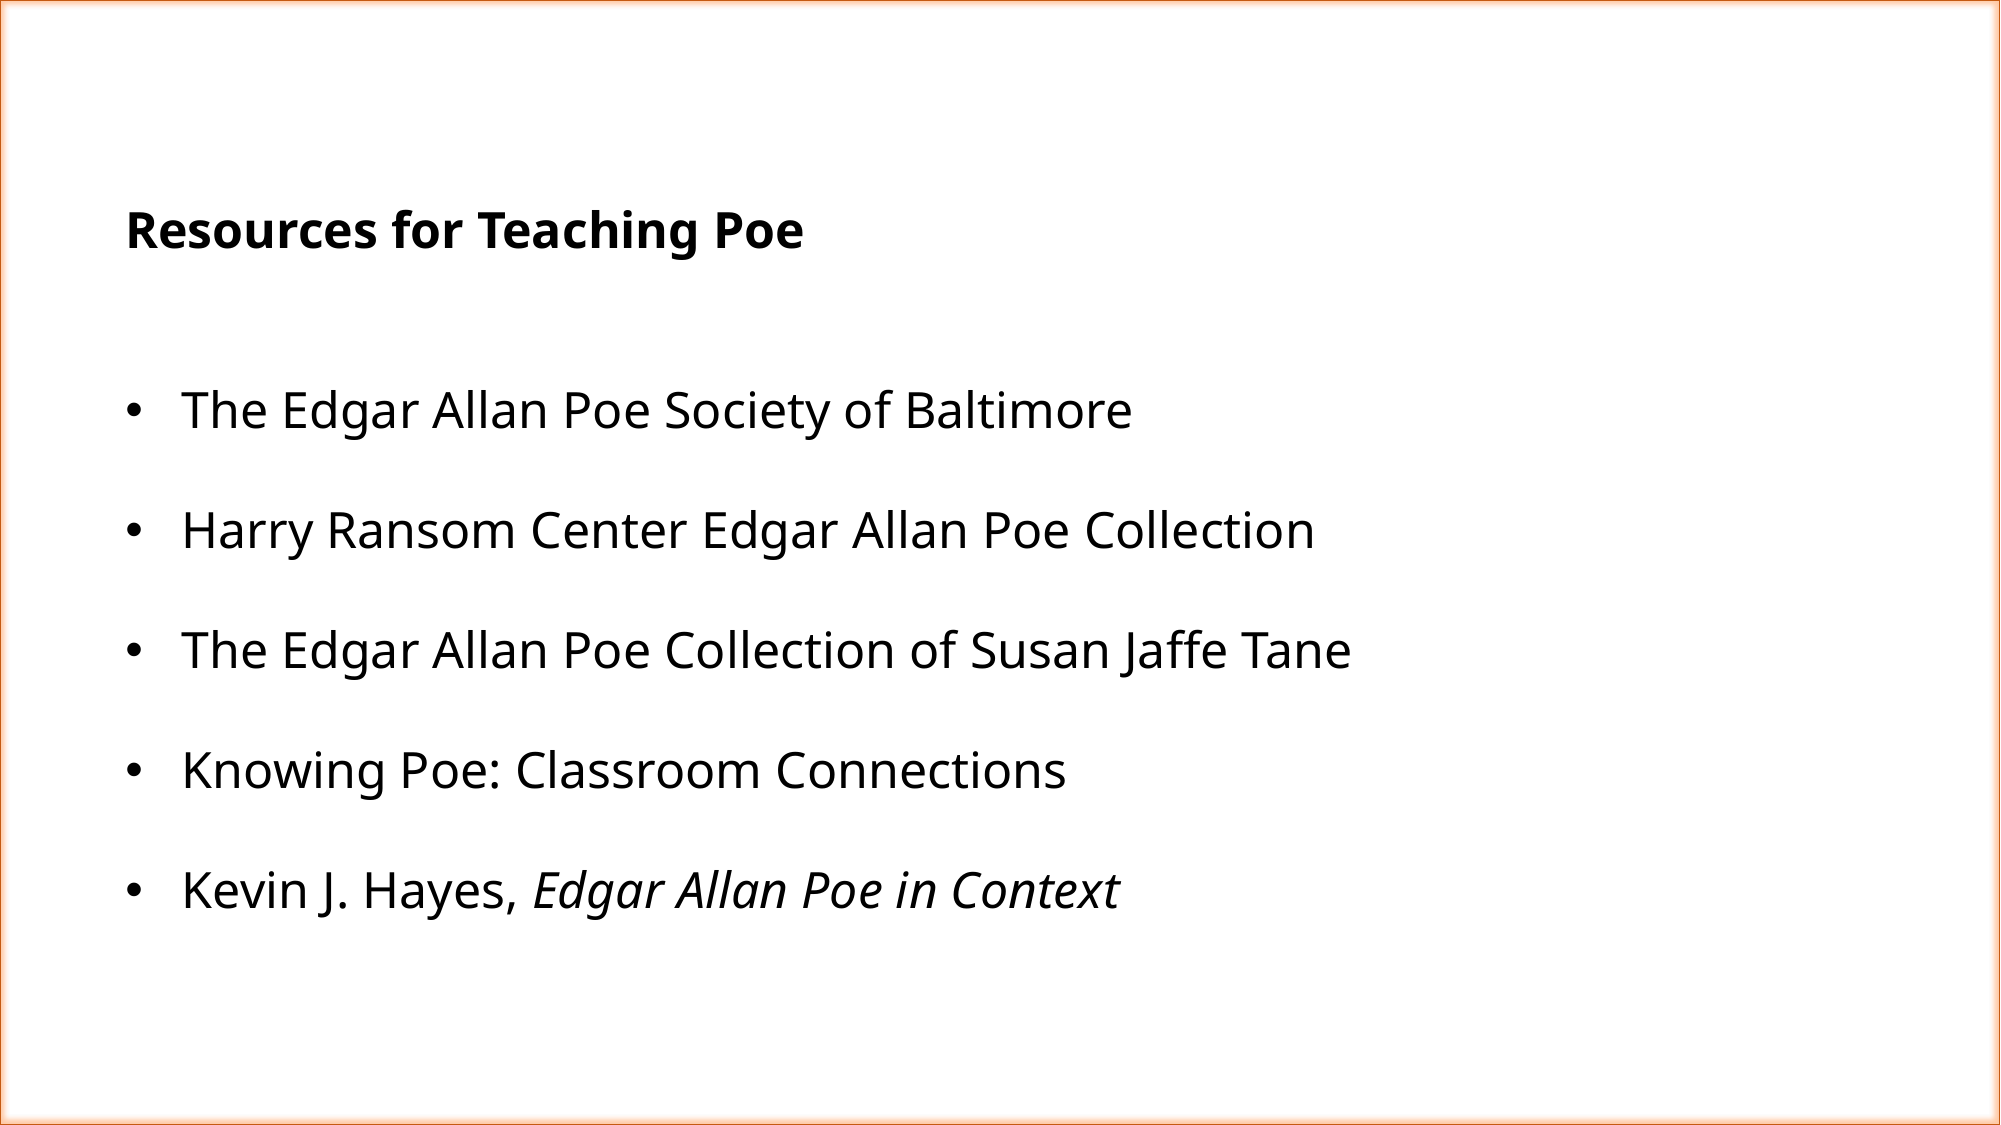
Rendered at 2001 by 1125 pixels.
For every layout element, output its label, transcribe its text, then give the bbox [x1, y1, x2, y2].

text_box [0, 0, 2000, 1125]
text_box Resources for Teaching Poe The Edgar Allan Poe Society of Baltimore Harry Ransom Center Edgar Allan Poe Collection The Edgar Allan Poe Collection of Susan Jaffe Tane Knowing Poe: Classroom Connections Kevin J. Hayes, Edgar Allan Poe in Context [110, 191, 1890, 927]
